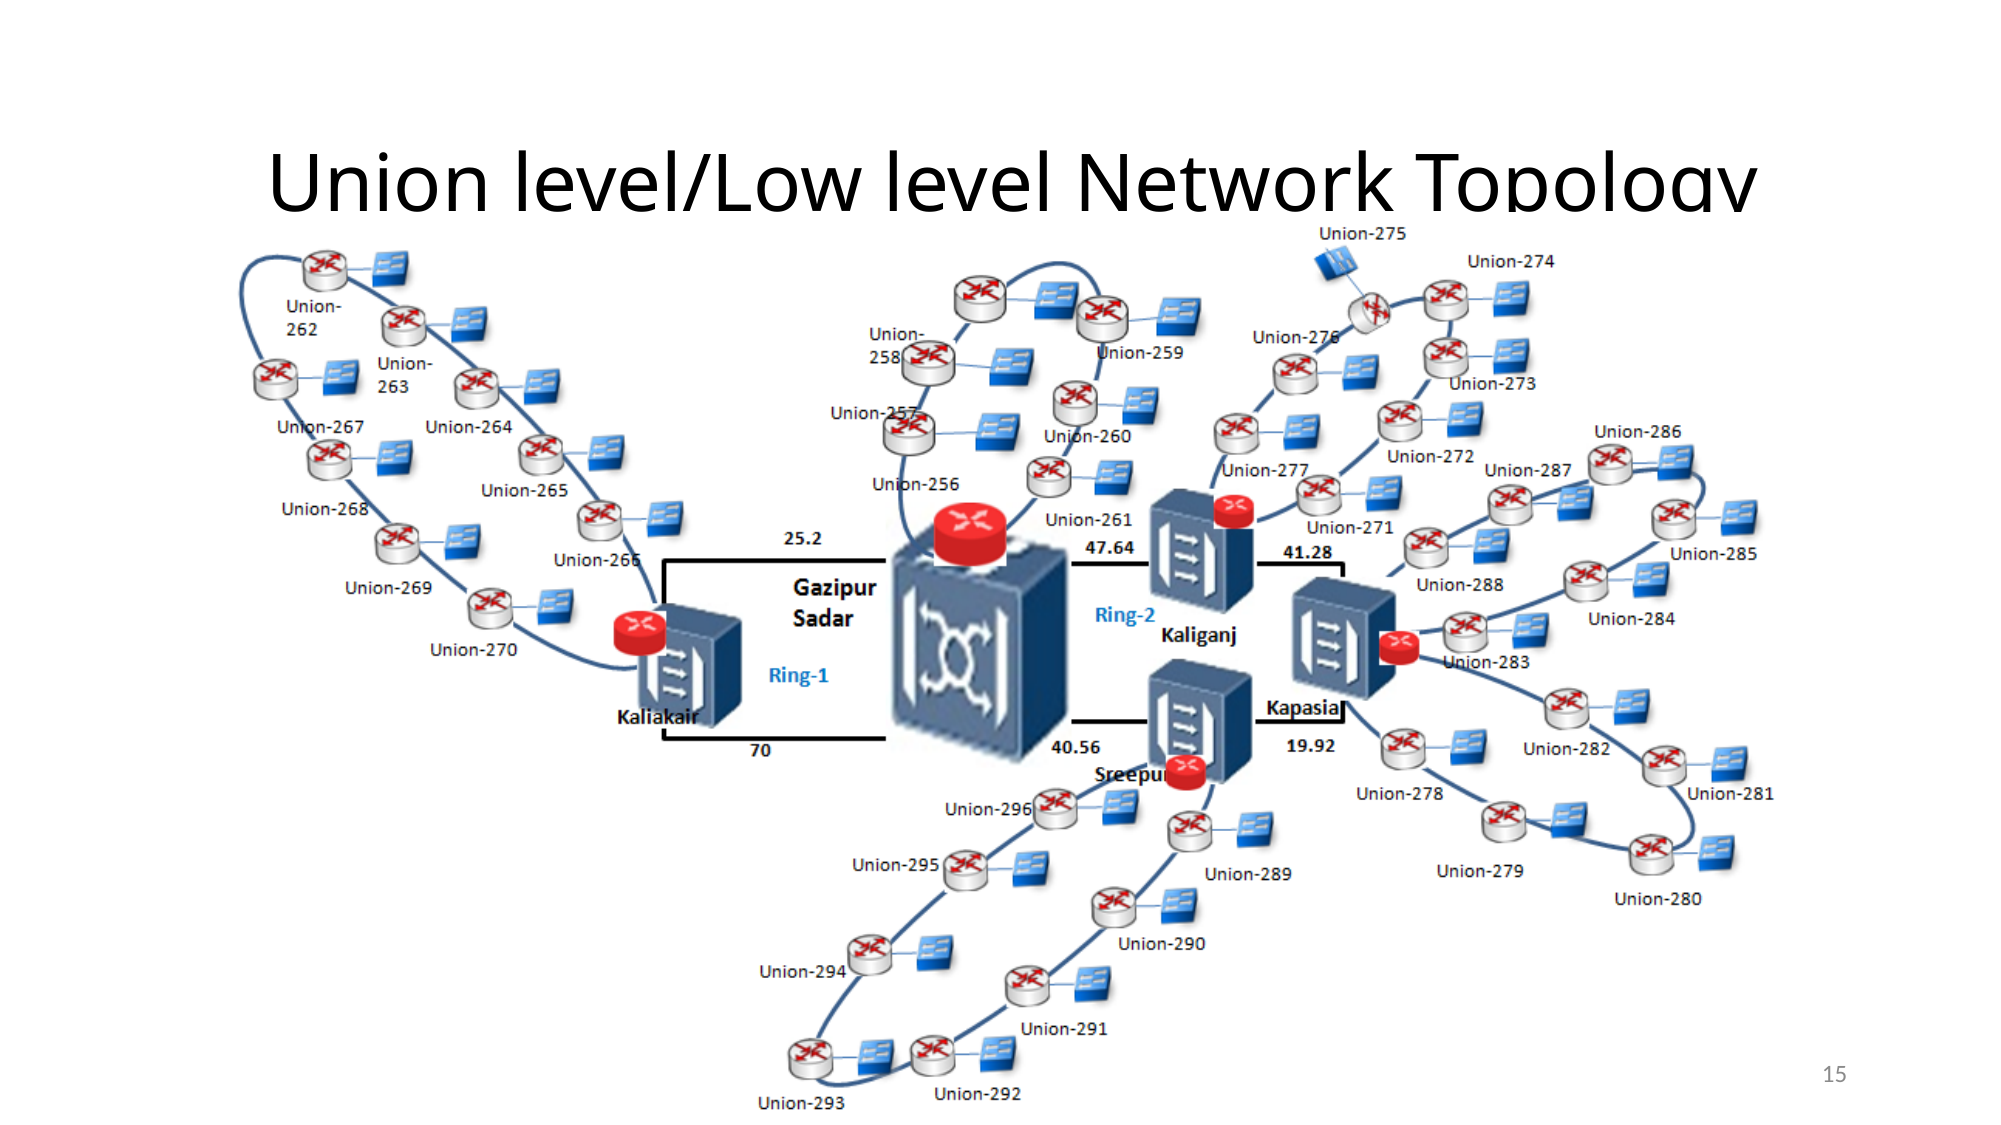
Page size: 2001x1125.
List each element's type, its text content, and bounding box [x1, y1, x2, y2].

slide_number 15 [1783, 1042, 1863, 1103]
title Union level/Low level Network Topology [250, 102, 1888, 269]
picture [228, 212, 1783, 1125]
